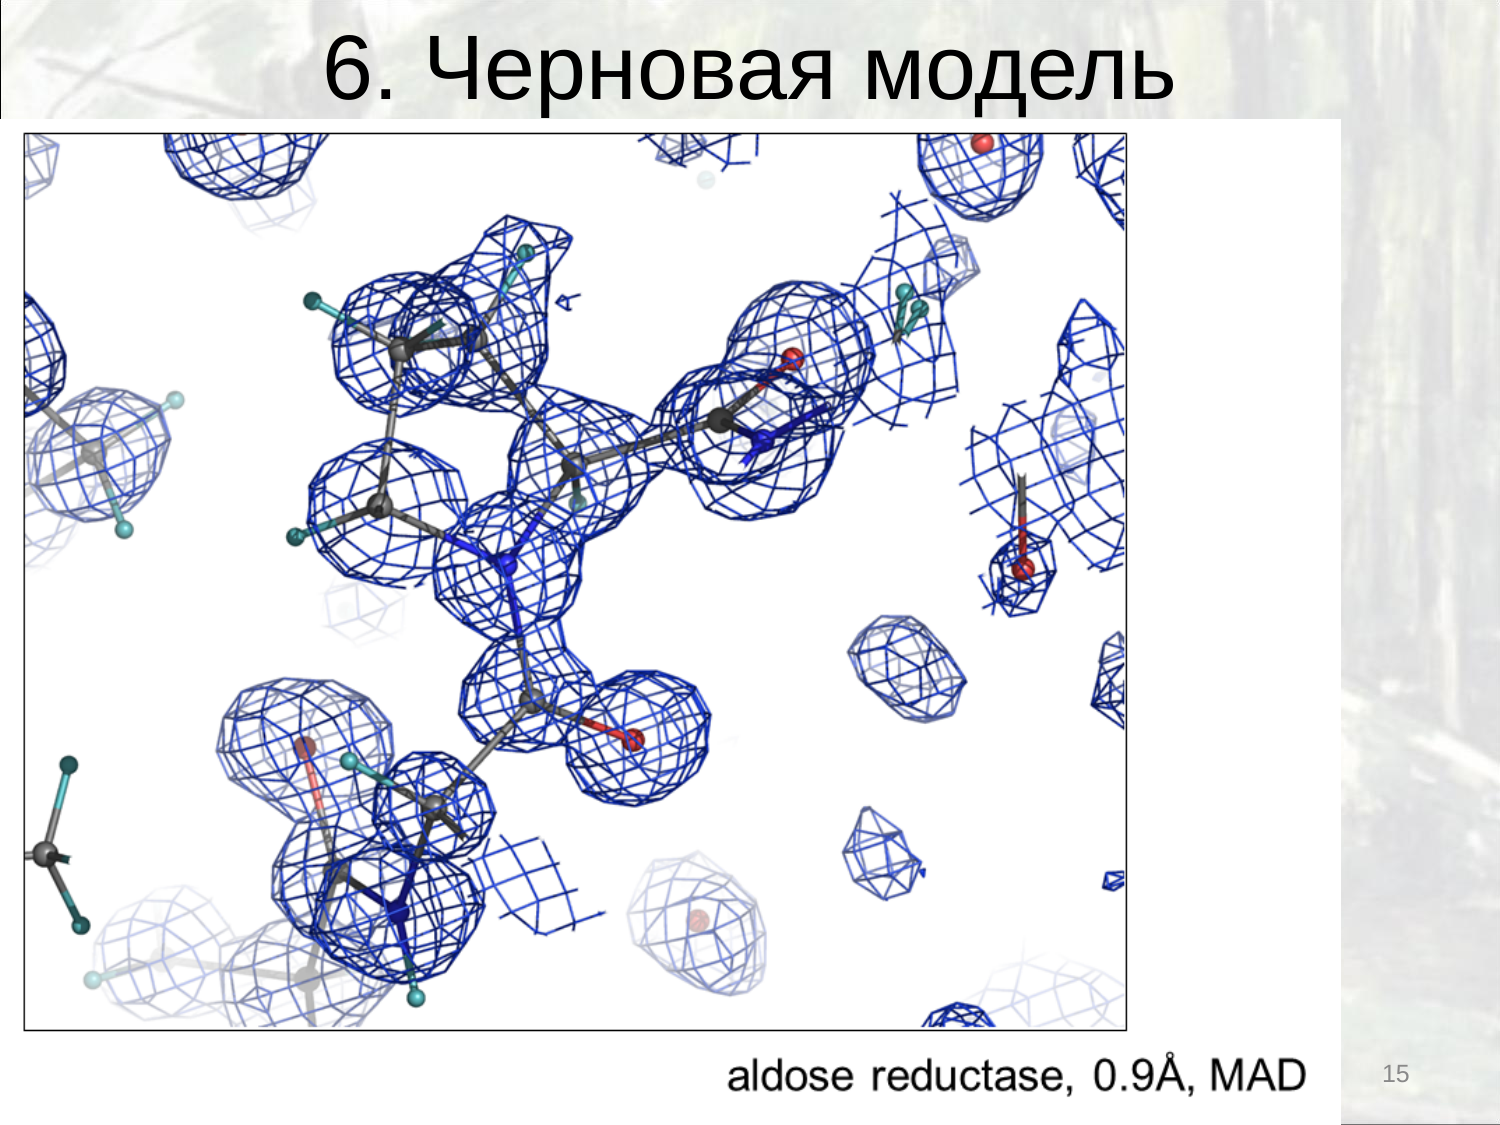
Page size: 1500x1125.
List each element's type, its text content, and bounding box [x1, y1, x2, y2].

picture [0, 0, 1500, 1125]
slide_number 15 [1343, 1042, 1425, 1103]
text_box 6. Черновая модель [74, 0, 1425, 126]
